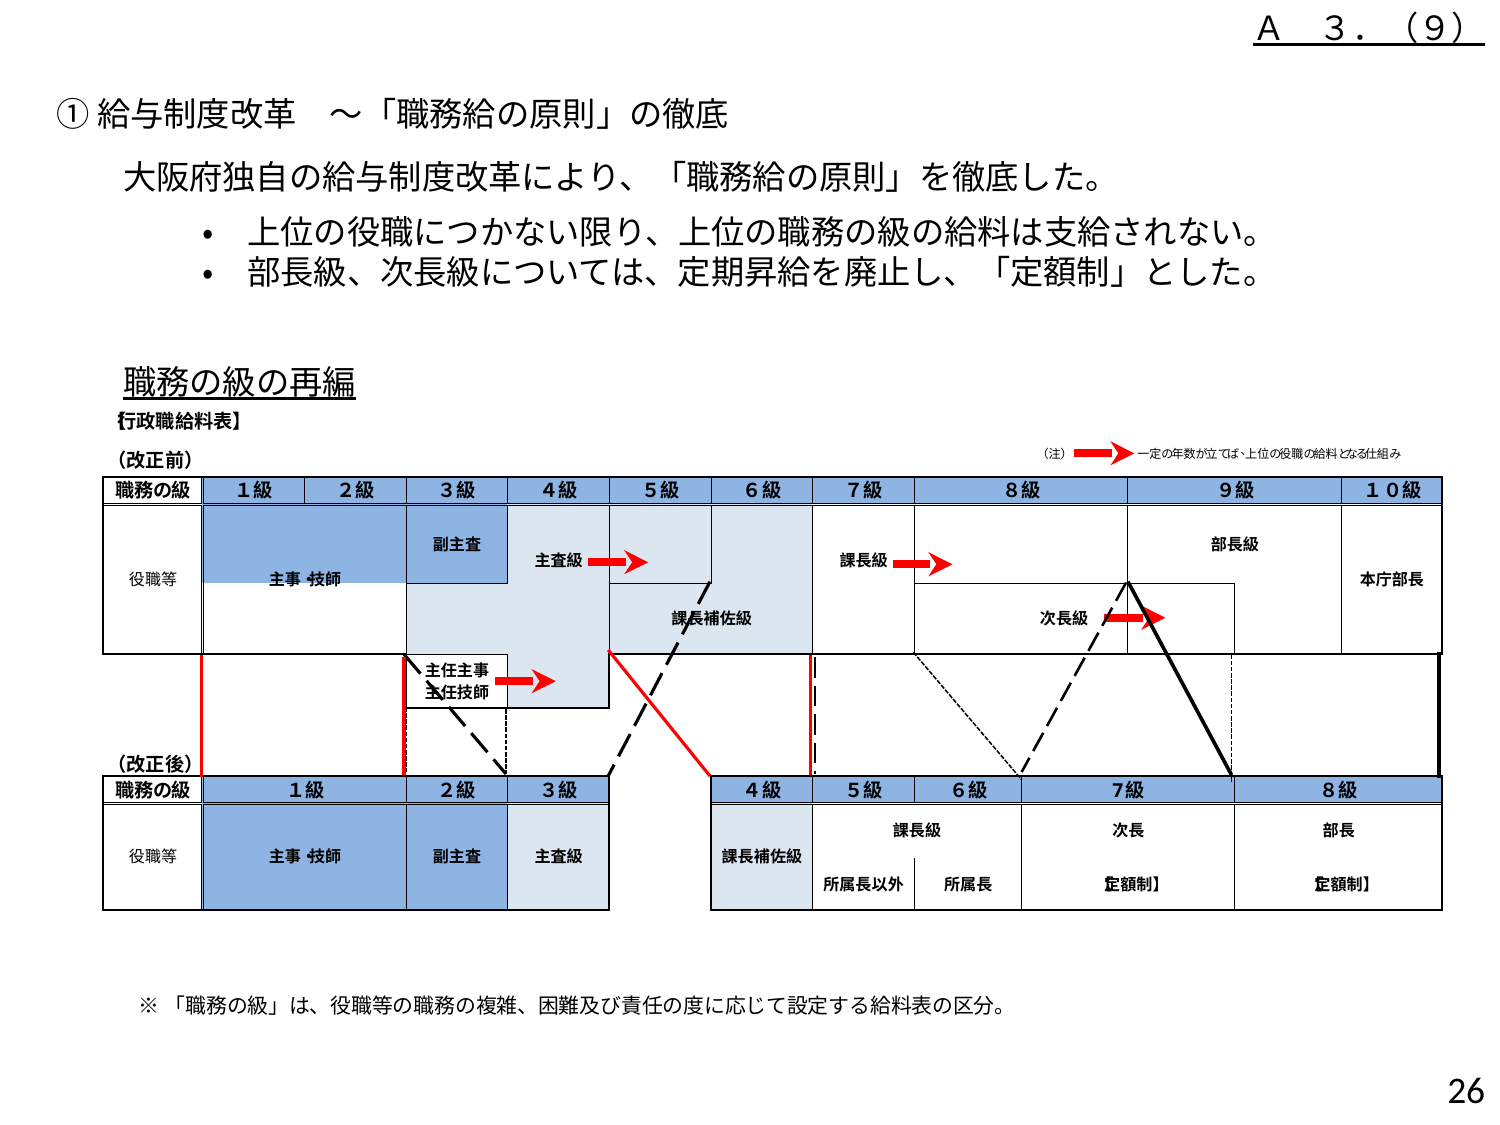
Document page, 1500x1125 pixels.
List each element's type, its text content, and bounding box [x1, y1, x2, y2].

text_box Ａ ３．（９） [986, 0, 1500, 55]
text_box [1021, 582, 1127, 773]
text_box ①給与制度改革 ～「職務給の原則」の徹底 [41, 86, 869, 141]
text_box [608, 581, 711, 777]
text_box 職務の級の再編 [108, 353, 758, 380]
text_box ※「職務の級」は、役職等の職務の複雑、困難及び責任の度に応じて設定する給料表の区分。 [124, 985, 1400, 1026]
picture [68, 381, 1465, 938]
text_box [403, 654, 507, 775]
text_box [1127, 581, 1232, 776]
text_box ・ 上位の役職につかない限り、上位の職務の級の給料は支給されない。 ・ 部長級、次長級については、定期昇給を廃止し、「定額制」とした。 [188, 203, 1405, 299]
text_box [913, 651, 1021, 780]
text_box 25 [1387, 1058, 1500, 1119]
text_box 大阪府独自の給与制度改革により、「職務給の原則」を徹底した。 [108, 148, 1196, 204]
